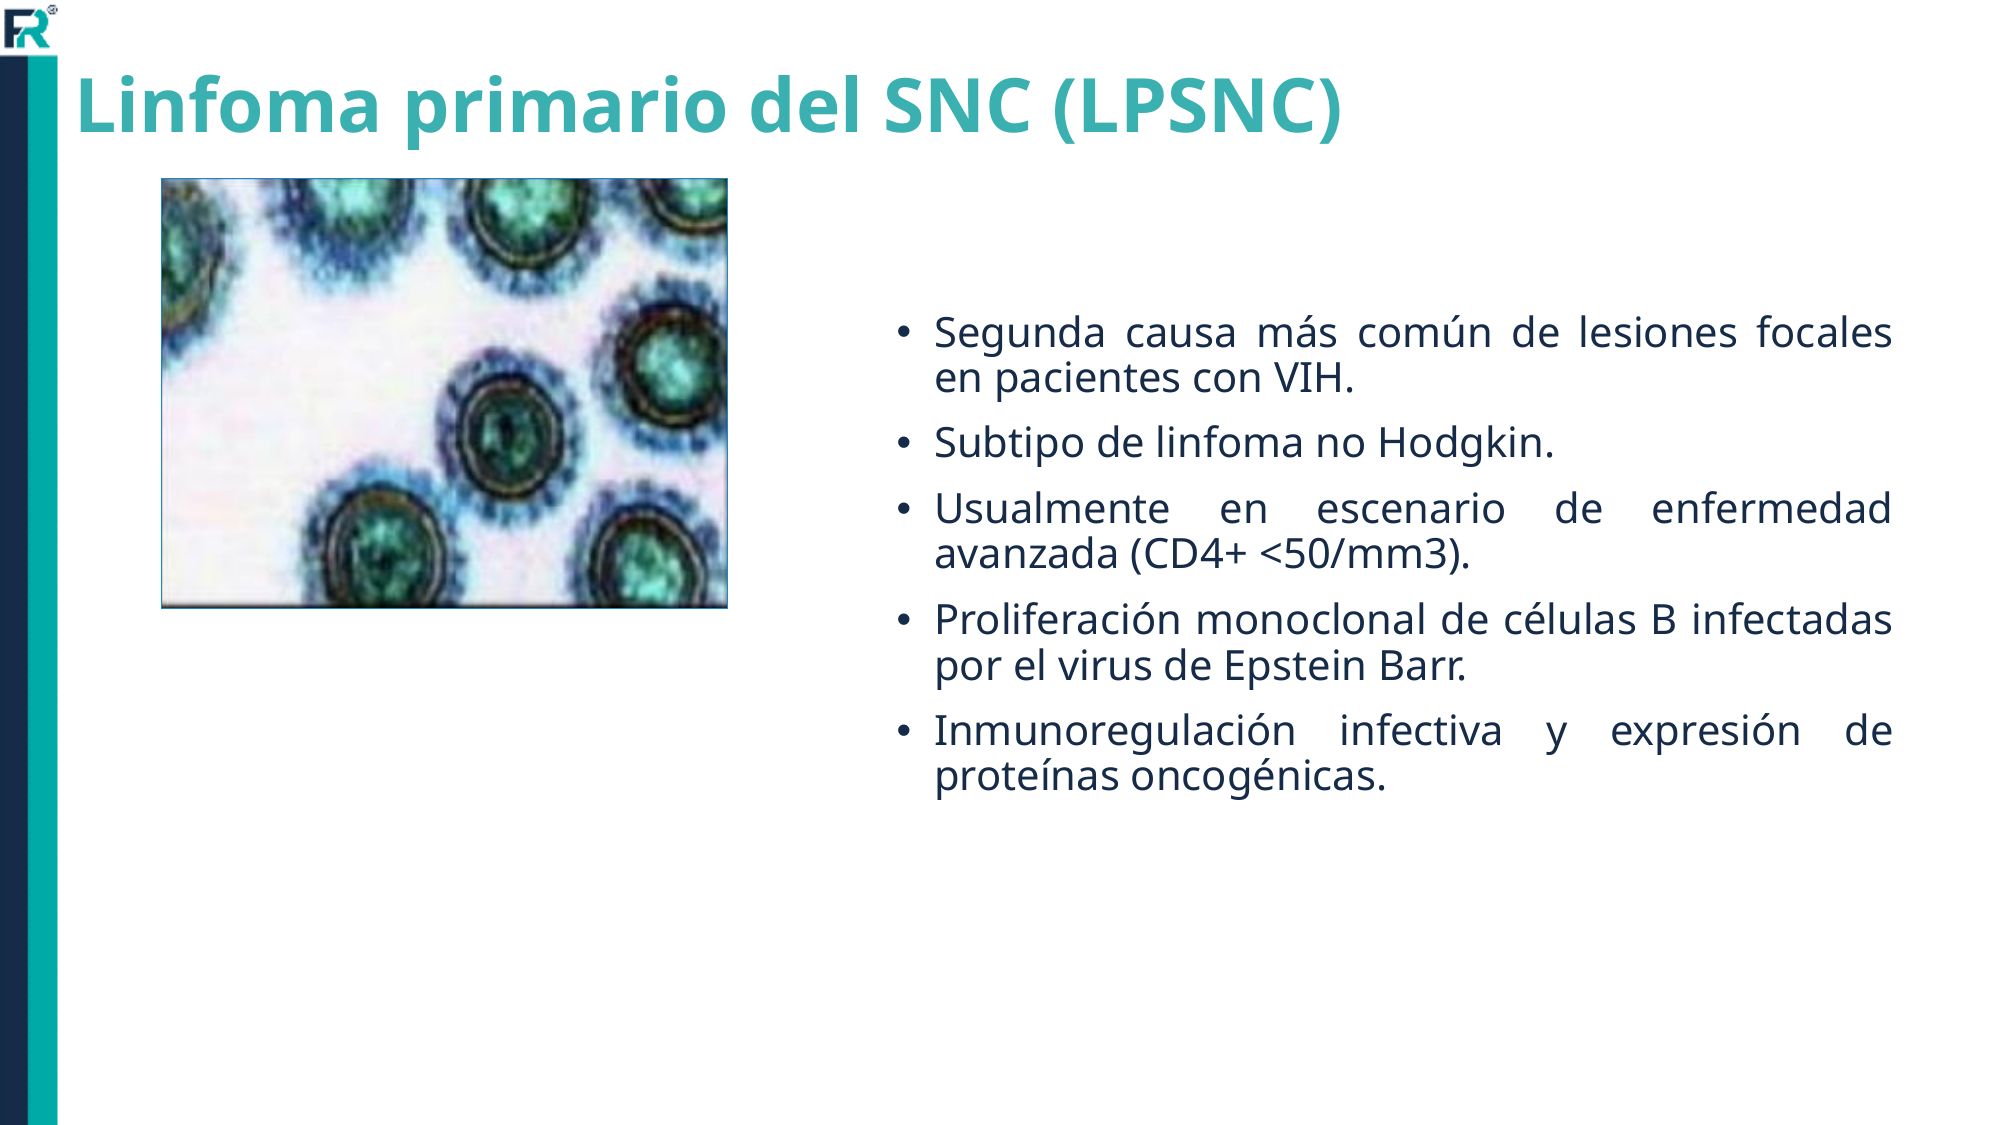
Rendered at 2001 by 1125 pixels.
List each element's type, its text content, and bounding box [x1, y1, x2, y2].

list Segunda causa más común de lesiones focales en pacientes con VIH. Subtipo de linfoma no Hodgkin. Usualmente en escenario de enfermedad avanzada (CD4+ <50/mm3). Proliferación monoclonal de células B infectadas por el virus de Epstein Barr. Inmunoregulación infectiva y expresión de proteínas oncogénicas. [881, 303, 1910, 914]
title Linfoma primario del SNC (LPSNC) [59, 38, 1396, 179]
picture [0, 0, 2001, 1125]
